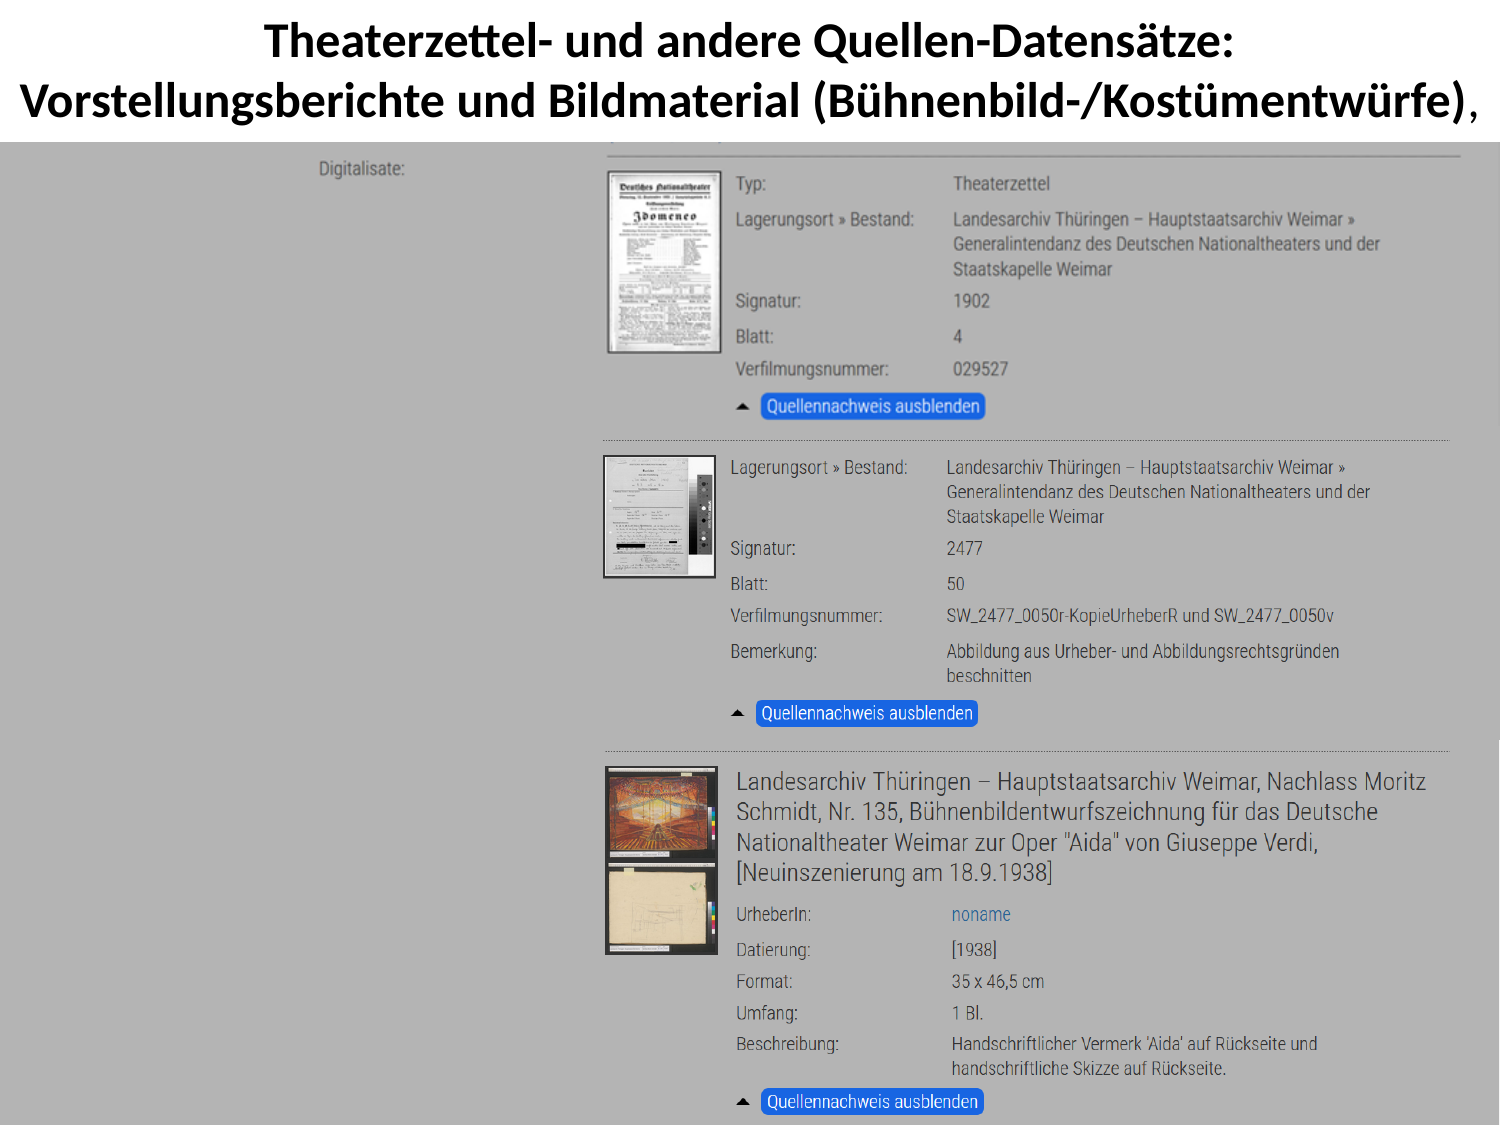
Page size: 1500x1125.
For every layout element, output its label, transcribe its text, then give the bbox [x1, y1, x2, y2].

picture [0, 141, 1500, 1125]
text_box Theaterzettel- und andere Quellen-Datensätze: Vorstellungsberichte und Bildmaterial (Bühnenbild-/Kostümentwürfe), [0, 0, 1500, 135]
